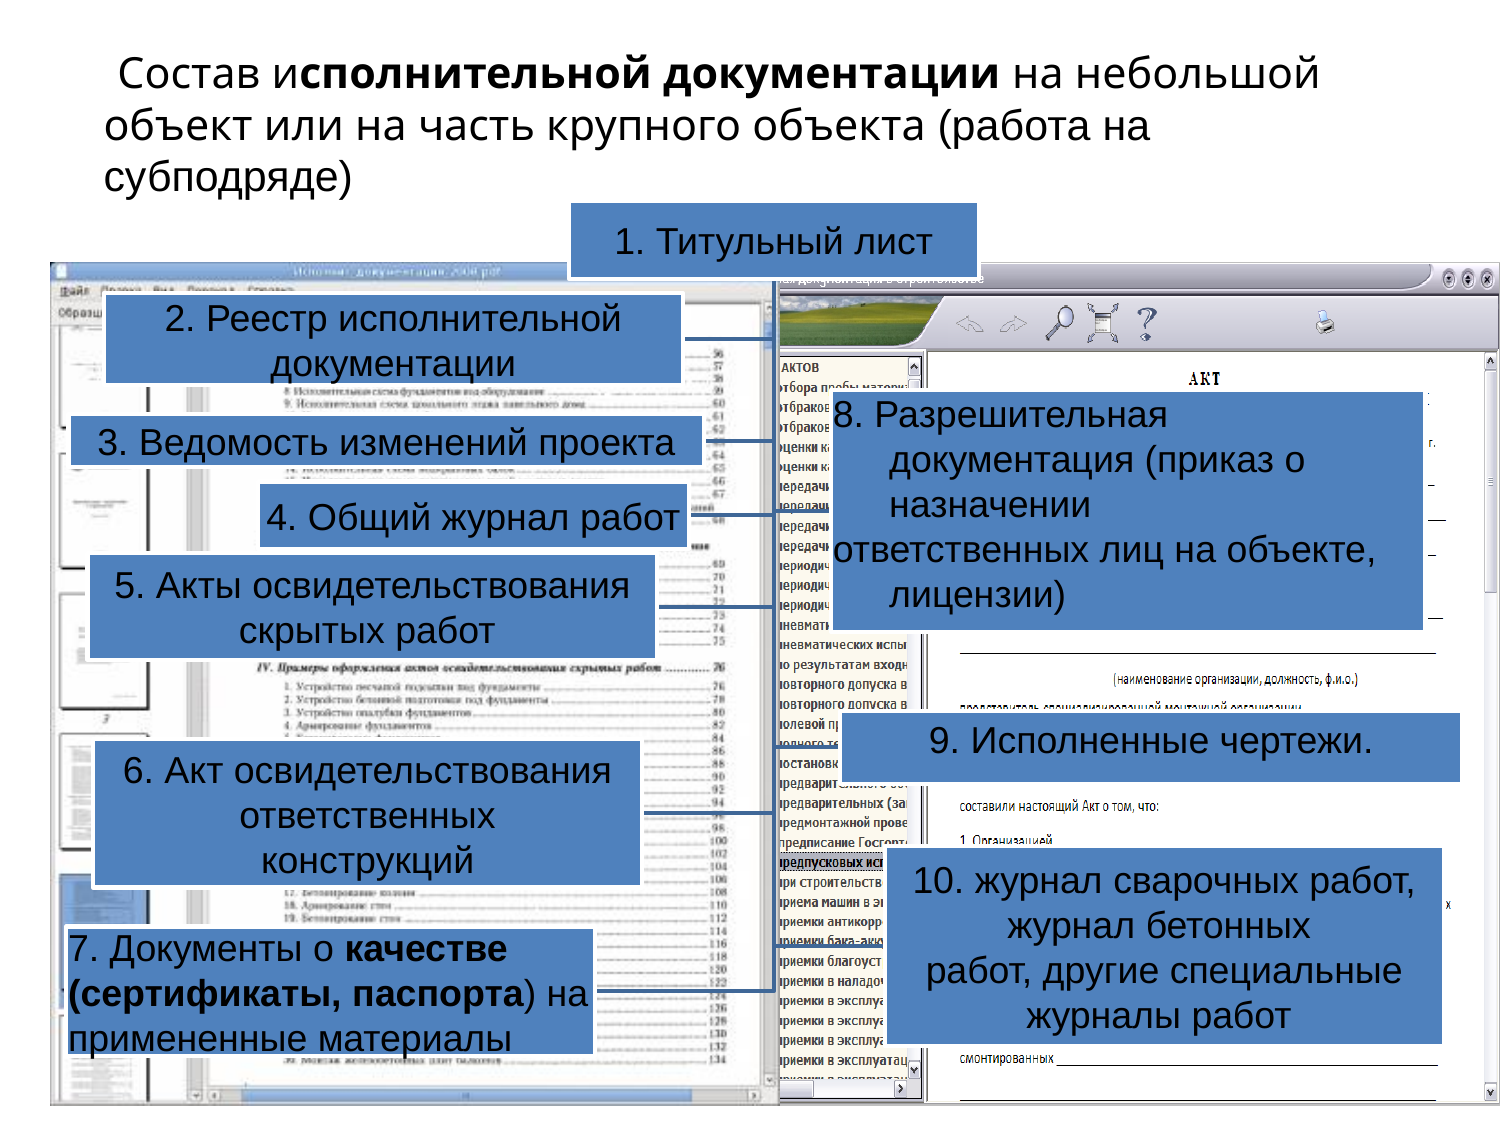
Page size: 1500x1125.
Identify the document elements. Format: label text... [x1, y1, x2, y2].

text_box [24, 199, 1463, 1088]
picture [49, 262, 1500, 1107]
title Состав исполнительной документации на небольшой объект или на часть крупного объекта (работа на субподряде) [88, 37, 1425, 198]
